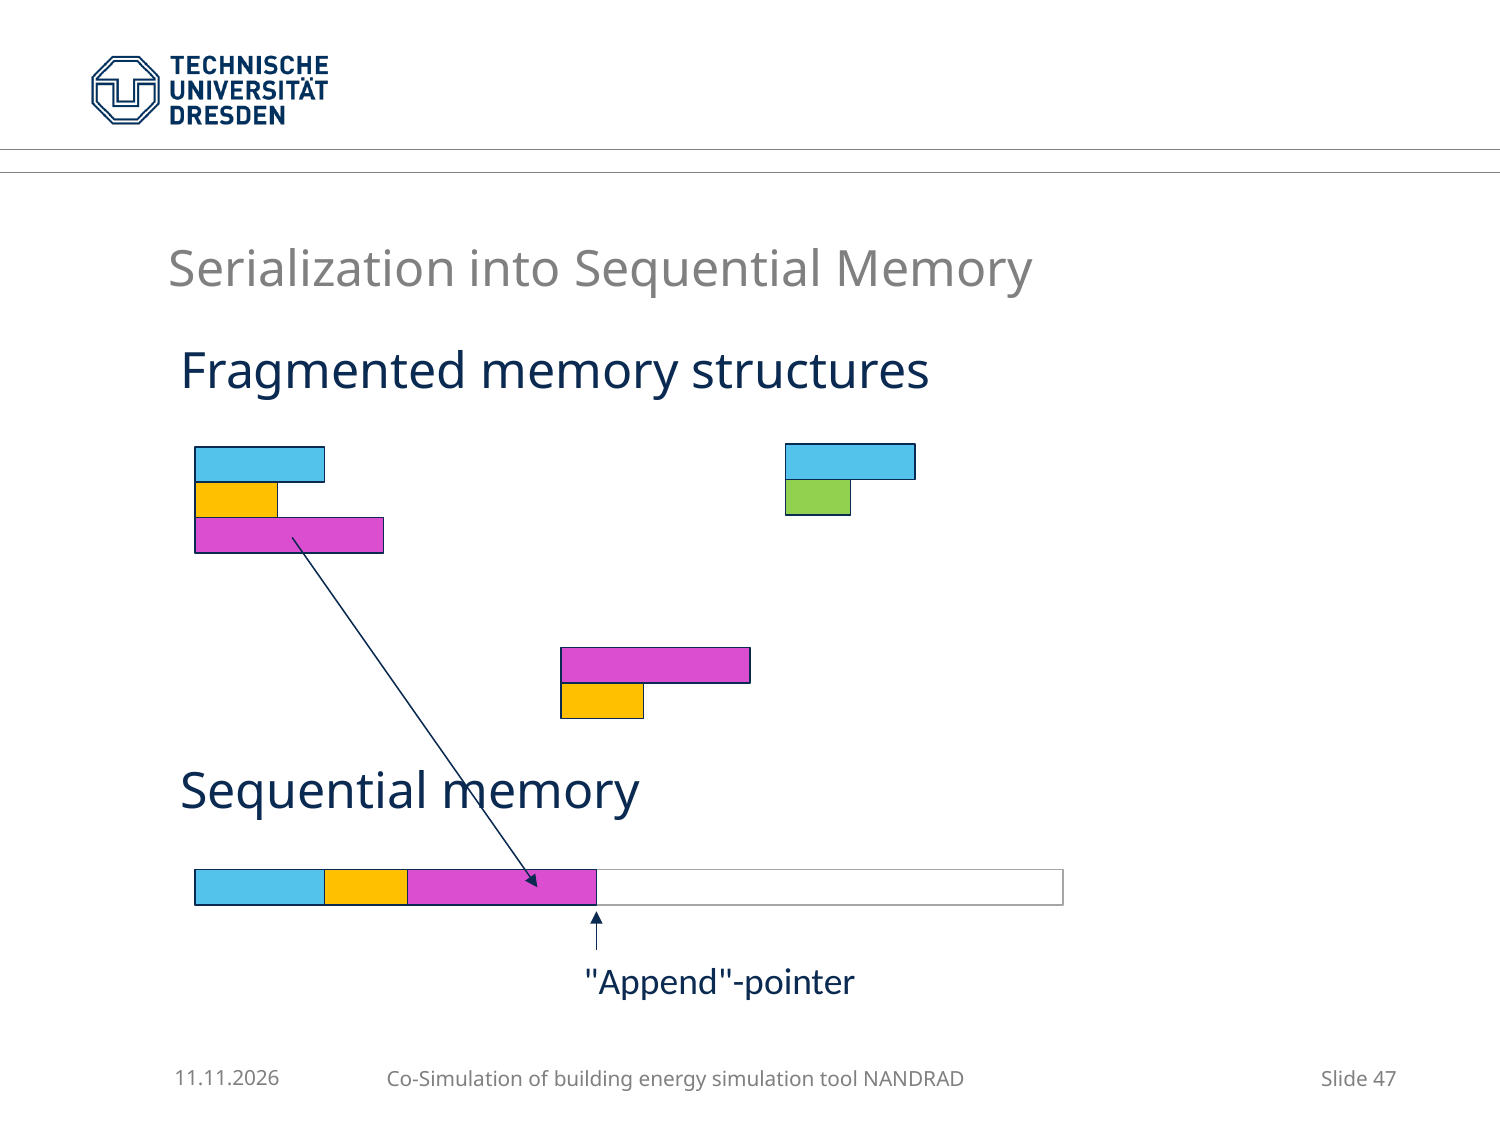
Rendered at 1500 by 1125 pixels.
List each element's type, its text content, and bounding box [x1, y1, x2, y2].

title Serialization into Sequential Memory [153, 172, 1400, 361]
text_box Sequential memory [541, 751, 1247, 827]
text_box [291, 537, 538, 888]
text_box [323, 896, 405, 907]
text_box [559, 685, 646, 721]
text_box [559, 646, 752, 685]
text_box [783, 442, 917, 482]
text_box [405, 867, 598, 907]
picture [91, 54, 328, 125]
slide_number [159, 1048, 328, 1109]
text_box [783, 478, 852, 517]
text_box [193, 867, 323, 907]
text_box [193, 480, 279, 516]
text_box [193, 516, 386, 555]
text_box [598, 867, 1065, 907]
text_box "Append"-pointer [568, 949, 871, 1010]
text_box [193, 445, 327, 484]
text_box Sequential memory [165, 751, 286, 827]
text_box Fragmented memory structures [165, 330, 1247, 406]
